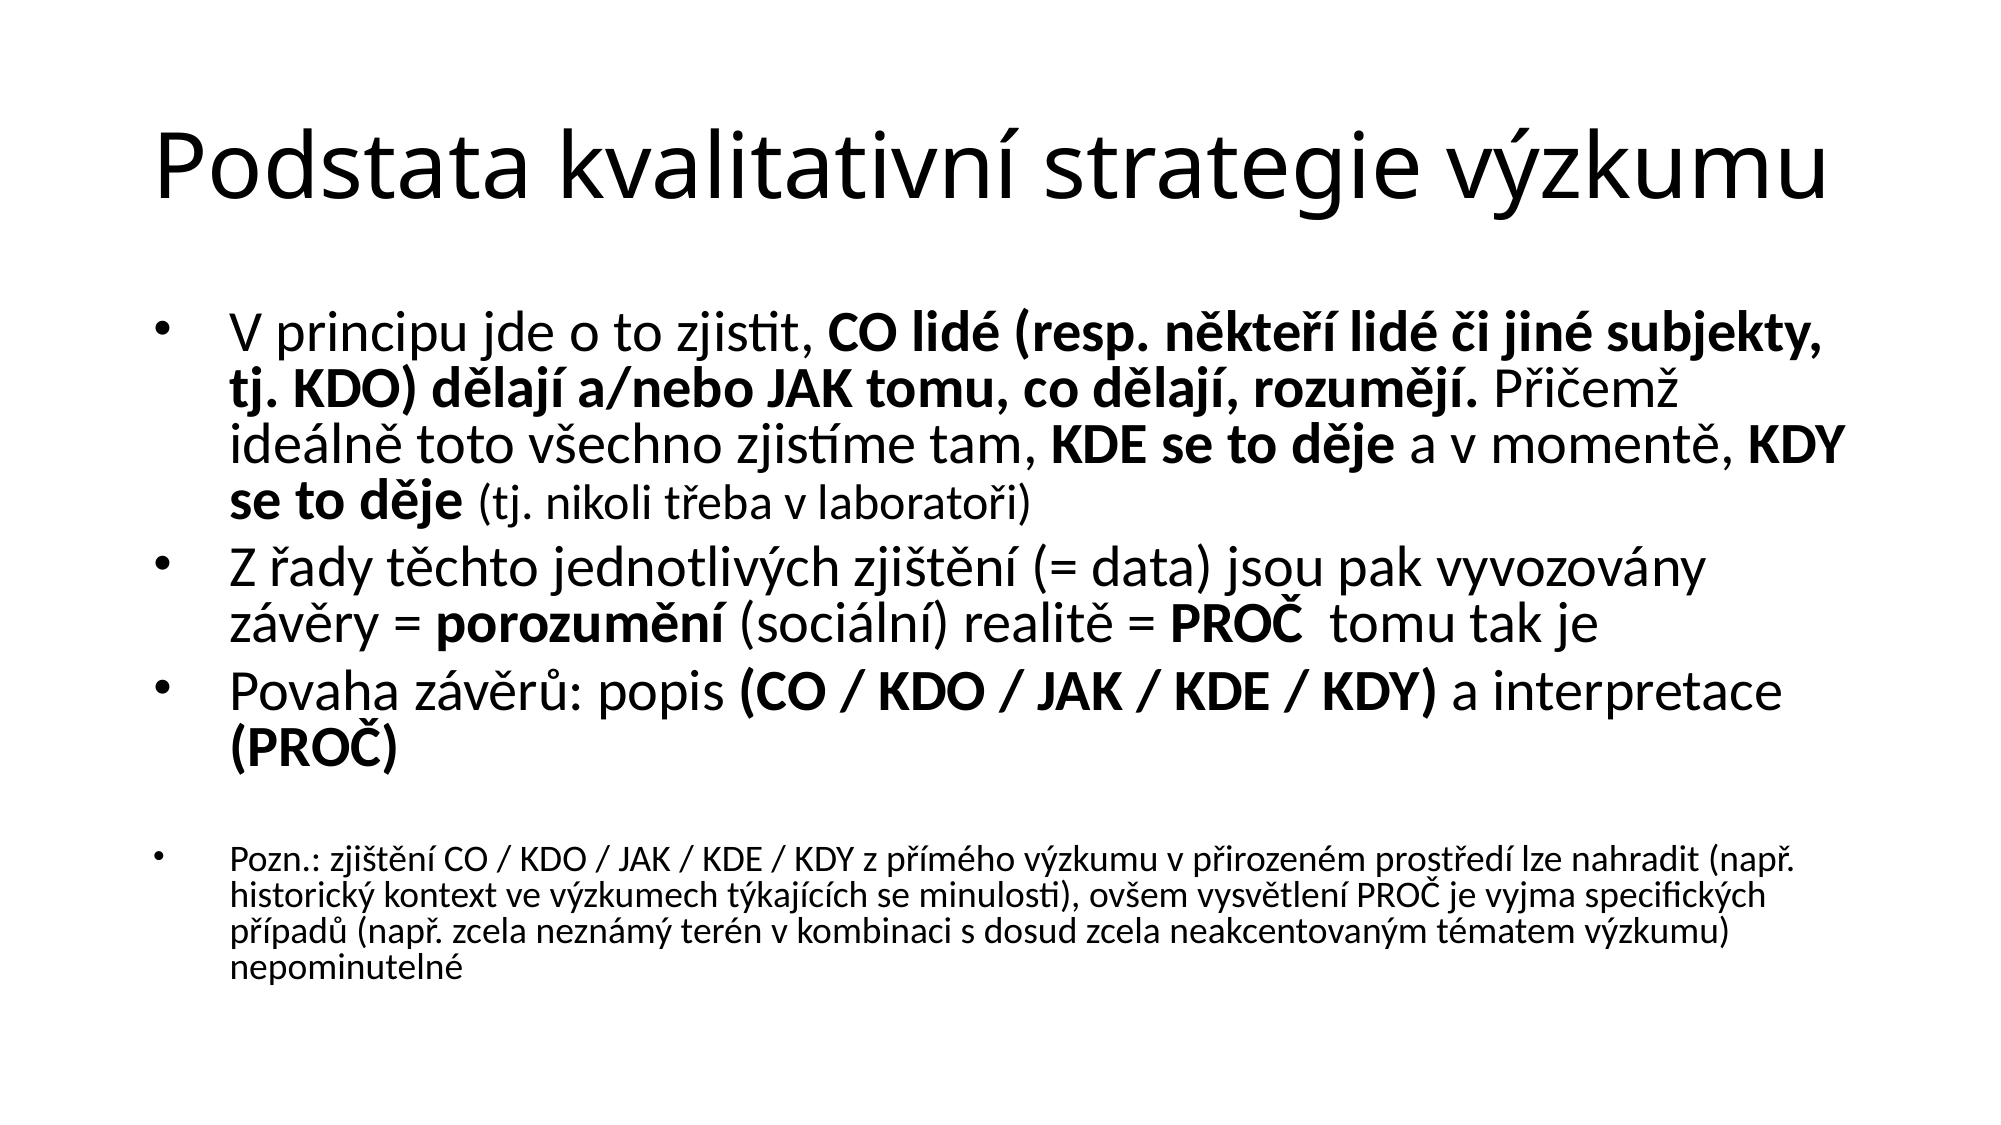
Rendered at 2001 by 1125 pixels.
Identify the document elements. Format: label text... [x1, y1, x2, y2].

list V principu jde o to zjistit, CO lidé (resp. někteří lidé či jiné subjekty, tj. KDO) dělají a/nebo JAK tomu, co dělají, rozumějí. Přičemž ideálně toto všechno zjistíme tam, KDE se to děje a v momentě, KDY se to děje (tj. nikoli třeba v laboratoři) Z řady těchto jednotlivých zjištění (= data) jsou pak vyvozovány závěry = porozumění (sociální) realitě = PROČ tomu tak je Povaha závěrů: popis (CO / KDO / JAK / KDE / KDY) a interpretace (PROČ) Pozn.: zjištění CO / KDO / JAK / KDE / KDY z přímého výzkumu v přirozeném prostředí lze nahradit (např. historický kontext ve výzkumech týkajících se minulosti), ovšem vysvětlení PROČ je vyjma specifických případů (např. zcela neznámý terén v kombinaci s dosud zcela neakcentovaným tématem výzkumu) nepominutelné [137, 299, 1863, 1014]
title Podstata kvalitativní strategie výzkumu [137, 59, 1863, 278]
